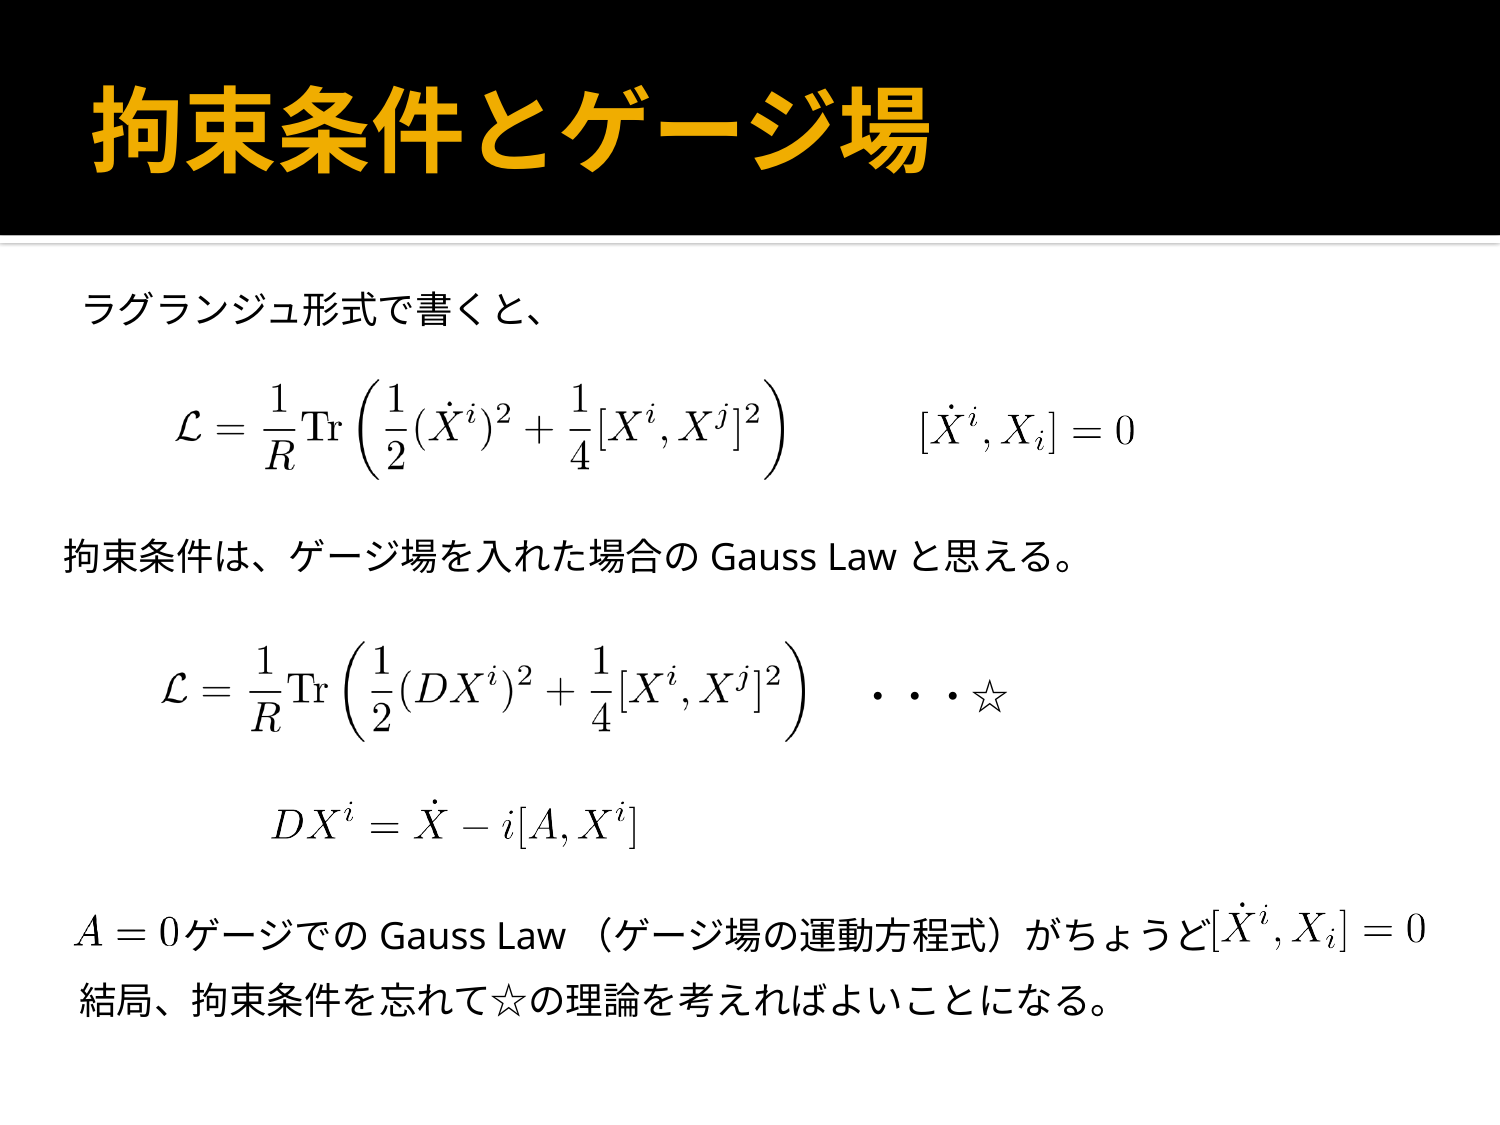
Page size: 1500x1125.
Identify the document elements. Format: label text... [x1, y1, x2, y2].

text_box ・・・☆ [844, 665, 1025, 725]
text_box ゲージでのGauss Law（ゲージ場の運動方程式）がちょうど [168, 904, 1228, 965]
picture [270, 799, 635, 849]
title 拘束条件とゲージ場 [75, 25, 1425, 231]
text_box 拘束条件は、ゲージ場を入れた場合のGauss Lawと思える。 [49, 526, 1108, 586]
picture [922, 404, 1134, 454]
text_box 結局、拘束条件を忘れて☆の理論を考えればよいことになる。 [64, 969, 1144, 1030]
text_box ラグランジュ形式で書くと、 [65, 278, 579, 338]
picture [175, 379, 784, 480]
picture [1213, 902, 1425, 952]
picture [161, 641, 805, 742]
picture [73, 914, 178, 946]
